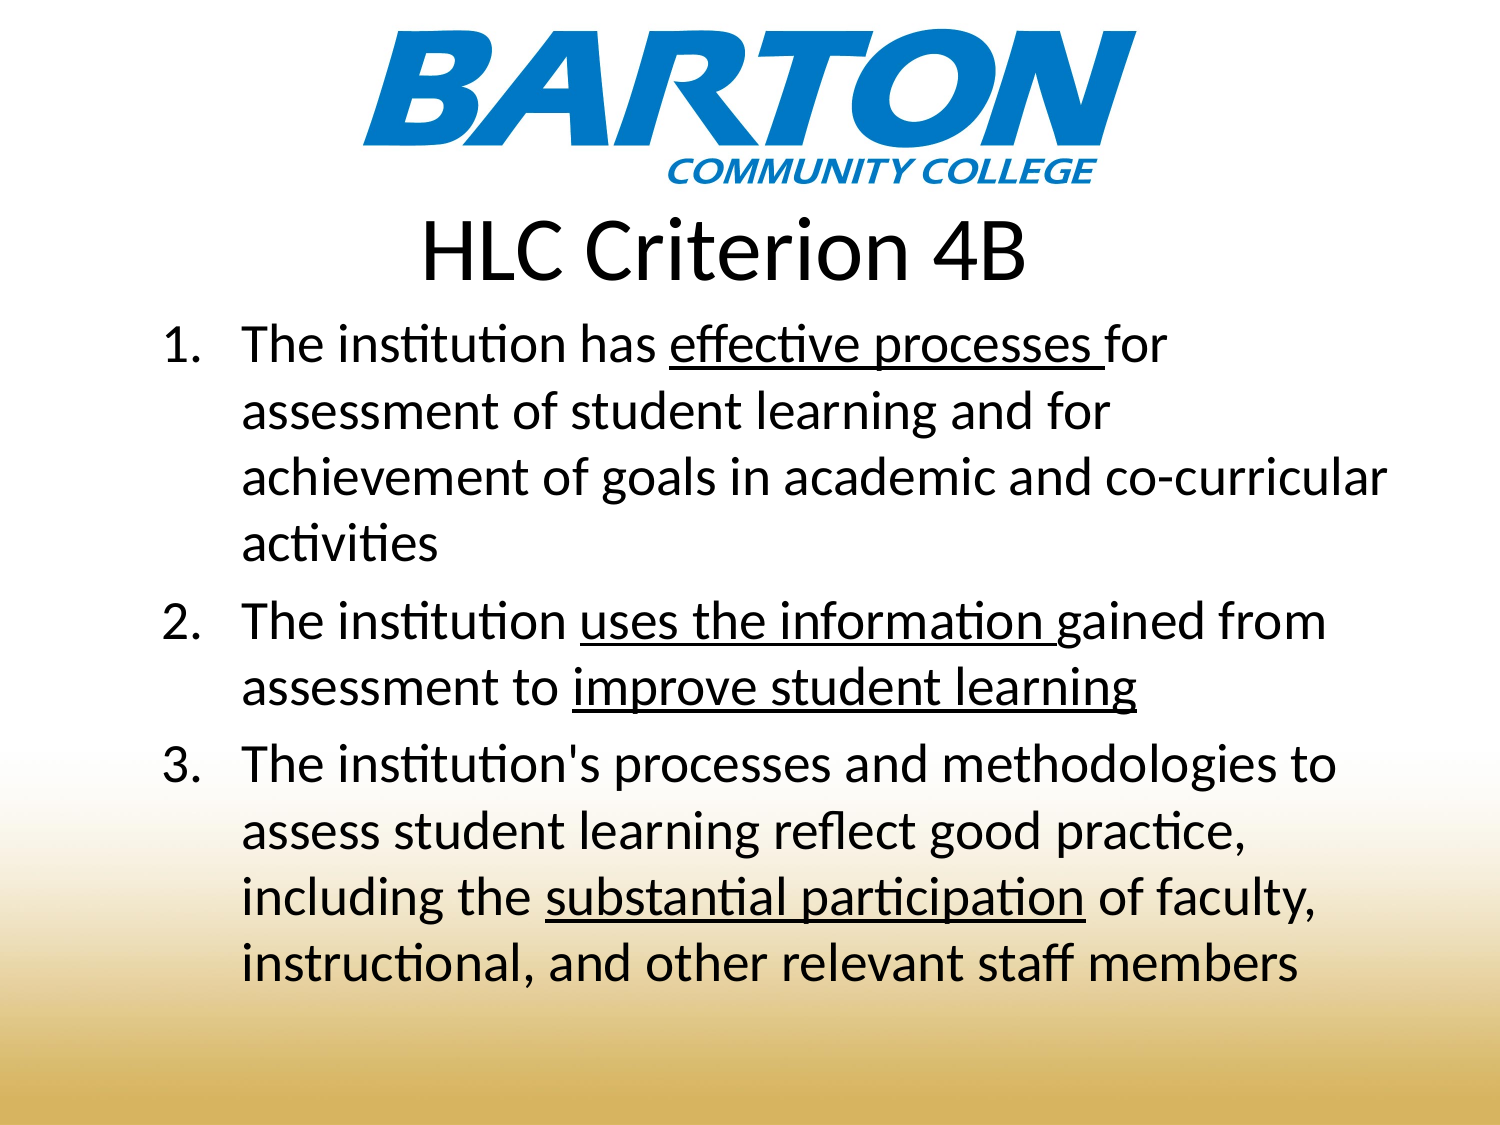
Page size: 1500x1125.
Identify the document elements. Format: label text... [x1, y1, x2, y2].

list The institution has effective processes for assessment of student learning and for achievement of goals in academic and co-curricular activities The institution uses the information gained from assessment to improve student learning The institution's processes and methodologies to assess student learning reflect good practice, including the substantial participation of faculty, instructional, and other relevant staff members [75, 299, 1425, 1005]
picture [0, 0, 1500, 1125]
title HLC Criterion 4B [50, 149, 1400, 338]
